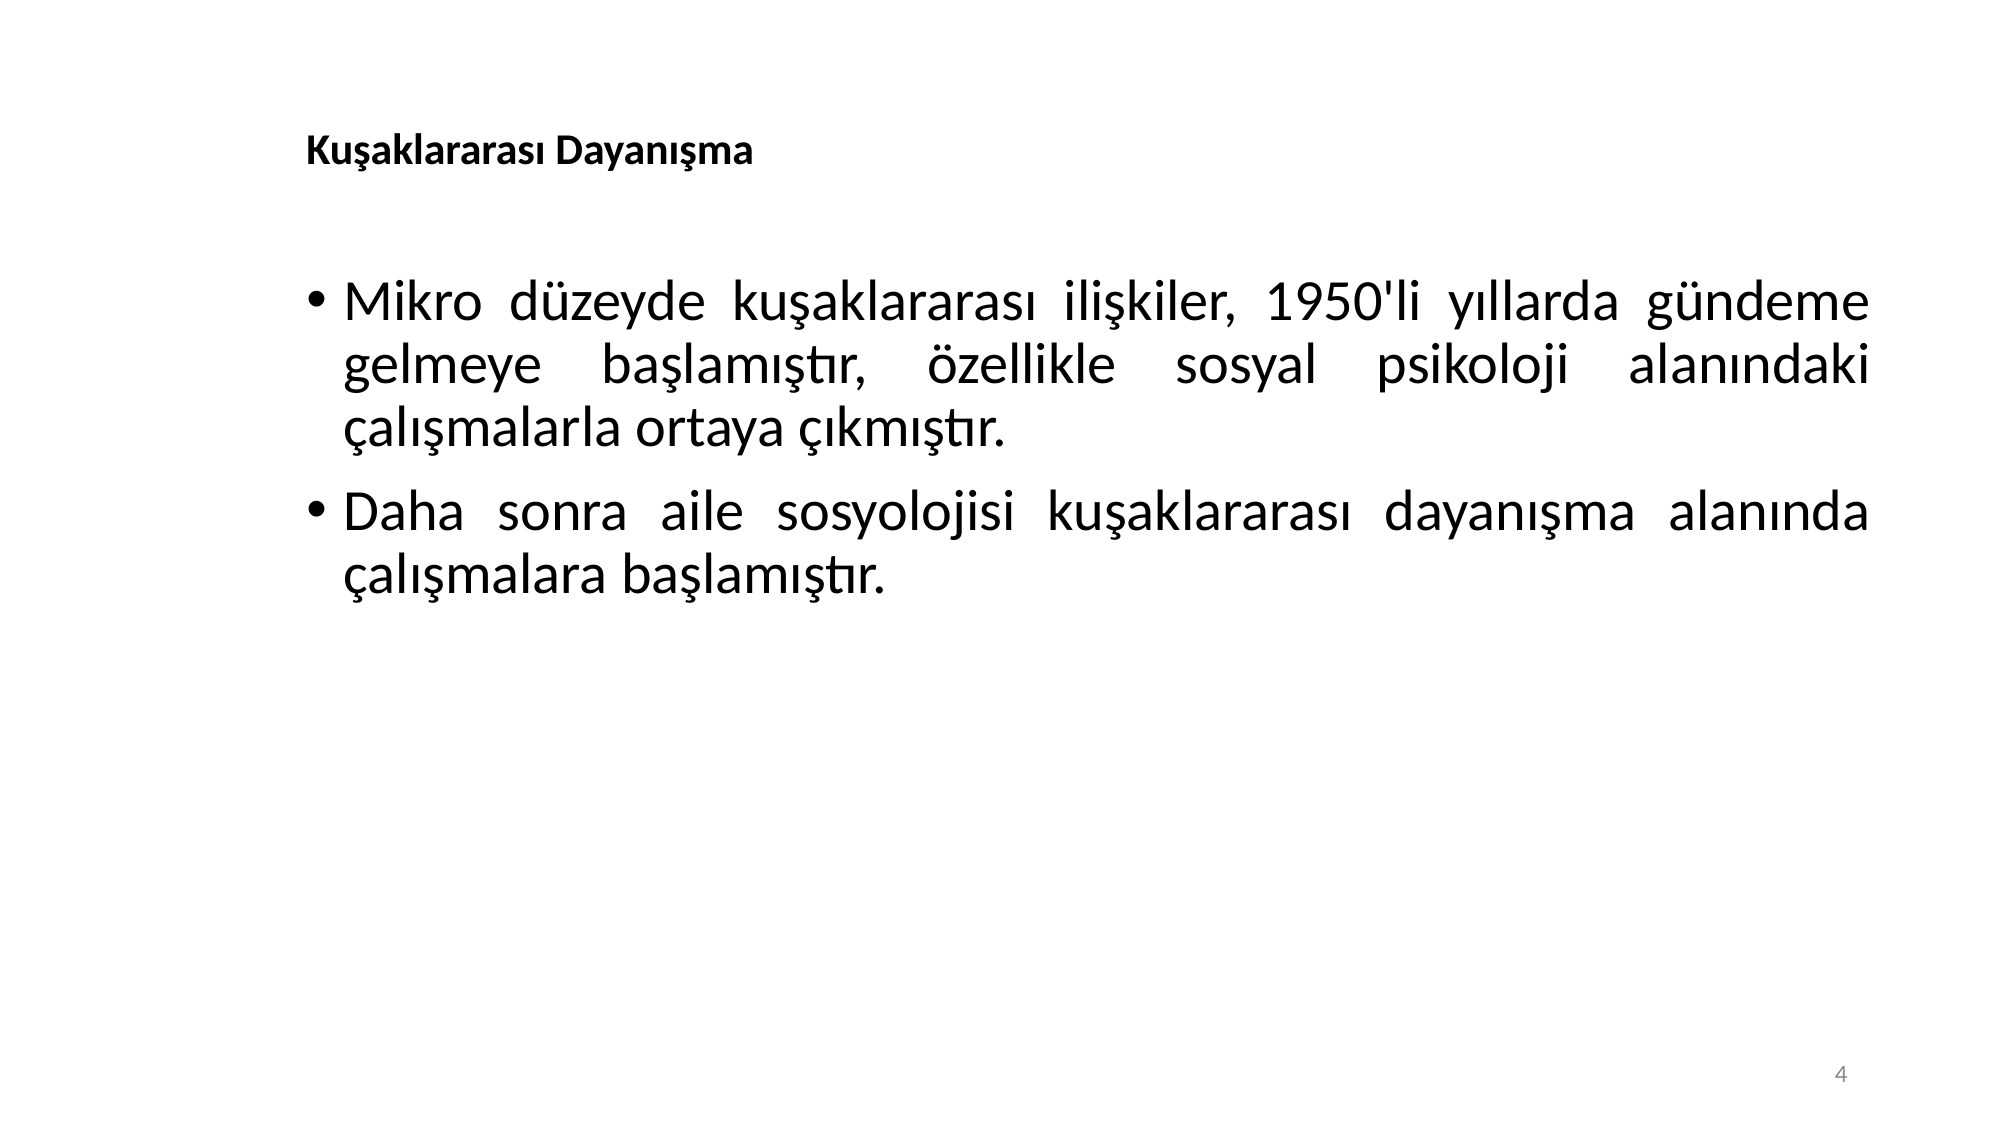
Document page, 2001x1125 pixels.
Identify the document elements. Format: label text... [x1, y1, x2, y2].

list Mikro düzeyde kuşaklararası ilişkiler, 1950'li yıllarda gündeme gelmeye başlamıştır, özellikle sosyal psikoloji alanındaki çalışmalarla ortaya çıkmıştır. Daha sonra aile sosyolojisi kuşaklararası dayanışma alanında çalışmalara başlamıştır. [291, 182, 1886, 1035]
title Kuşaklararası Dayanışma [291, 76, 1913, 183]
slide_number 4 [1412, 1042, 1863, 1103]
